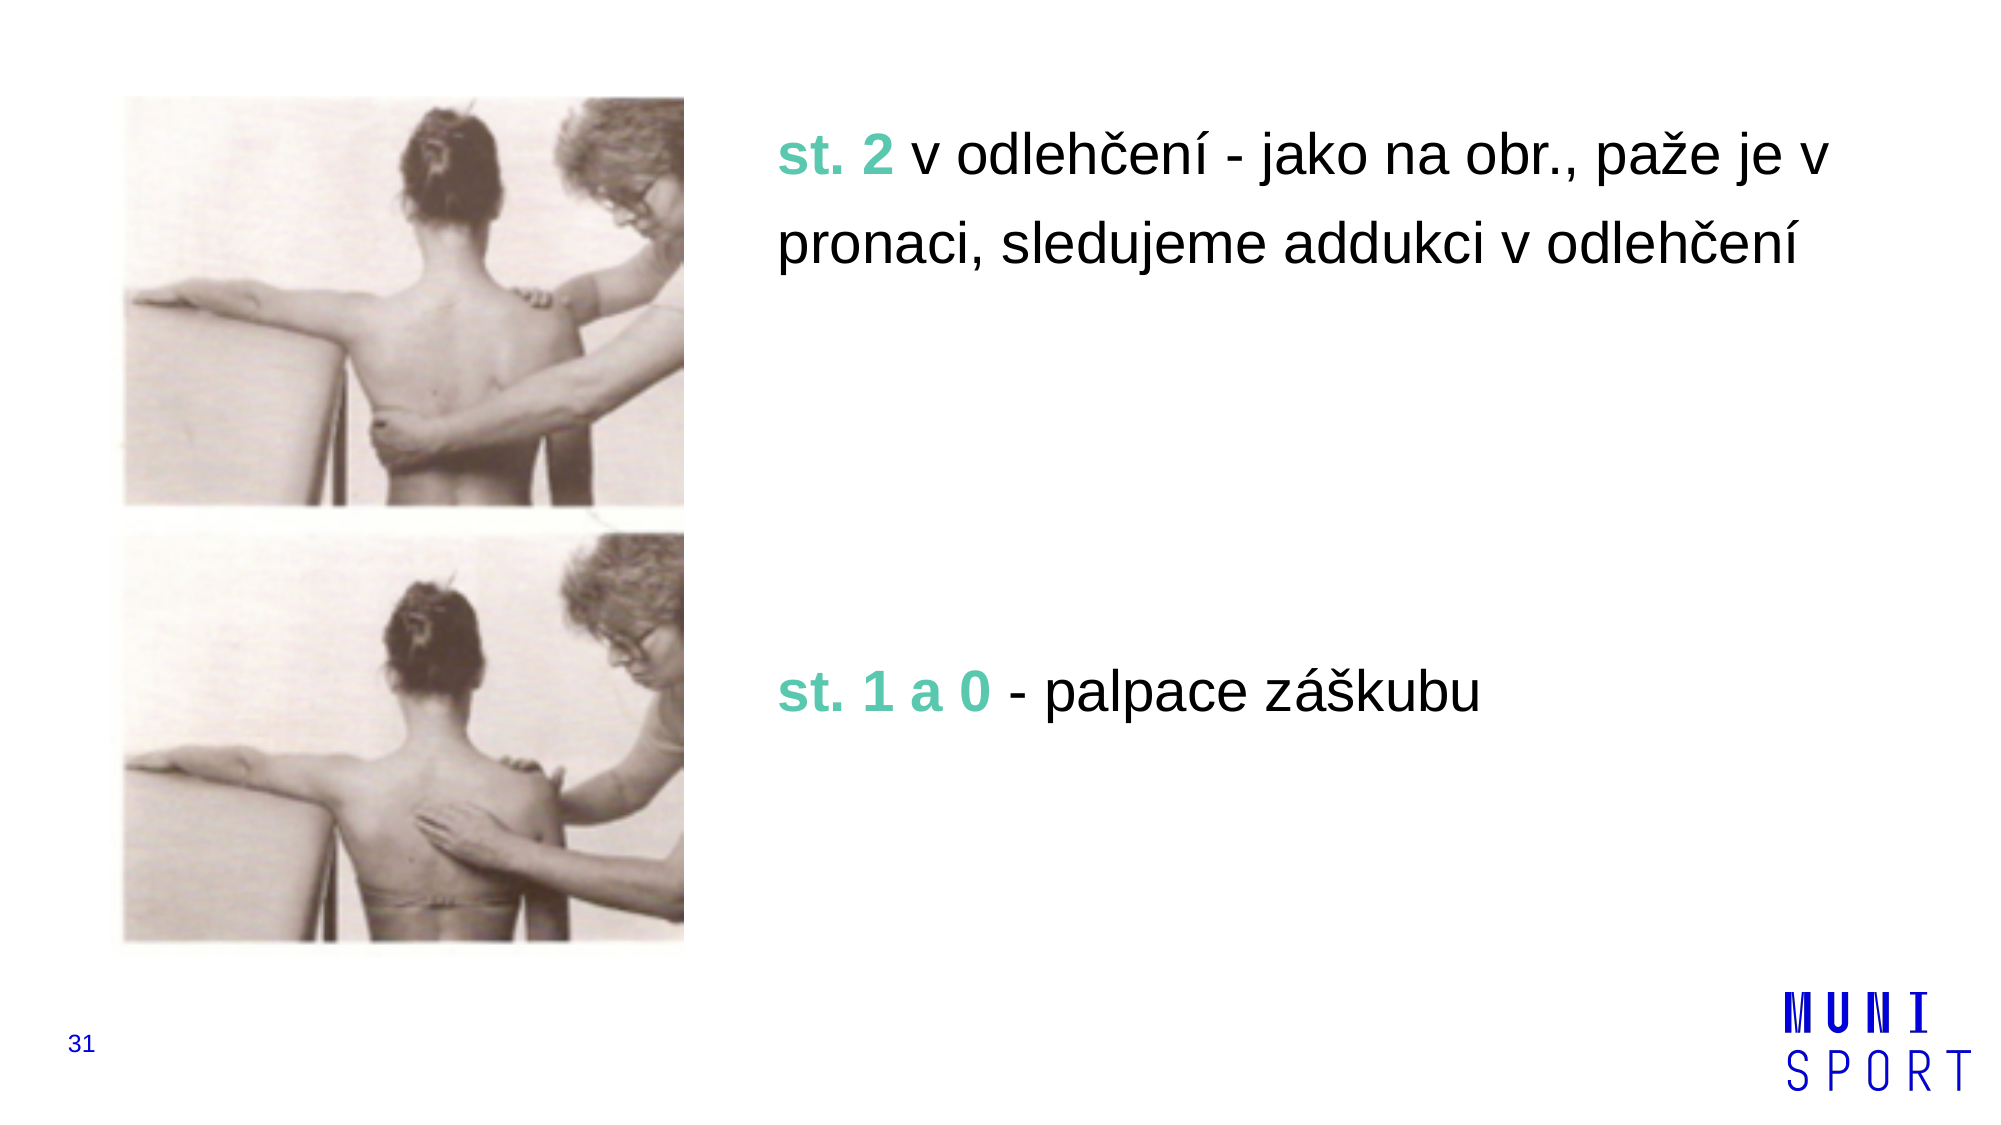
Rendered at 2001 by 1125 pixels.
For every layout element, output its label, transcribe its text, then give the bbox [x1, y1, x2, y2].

picture [108, 95, 685, 957]
picture [1785, 992, 1971, 1091]
list st. 2 v odlehčení - jako na obr., paže je v pronaci, sledujeme addukci v odlehčení st. 1 a 0 - palpace záškubu [777, 96, 1882, 957]
slide_number ‹#› [67, 1021, 110, 1063]
